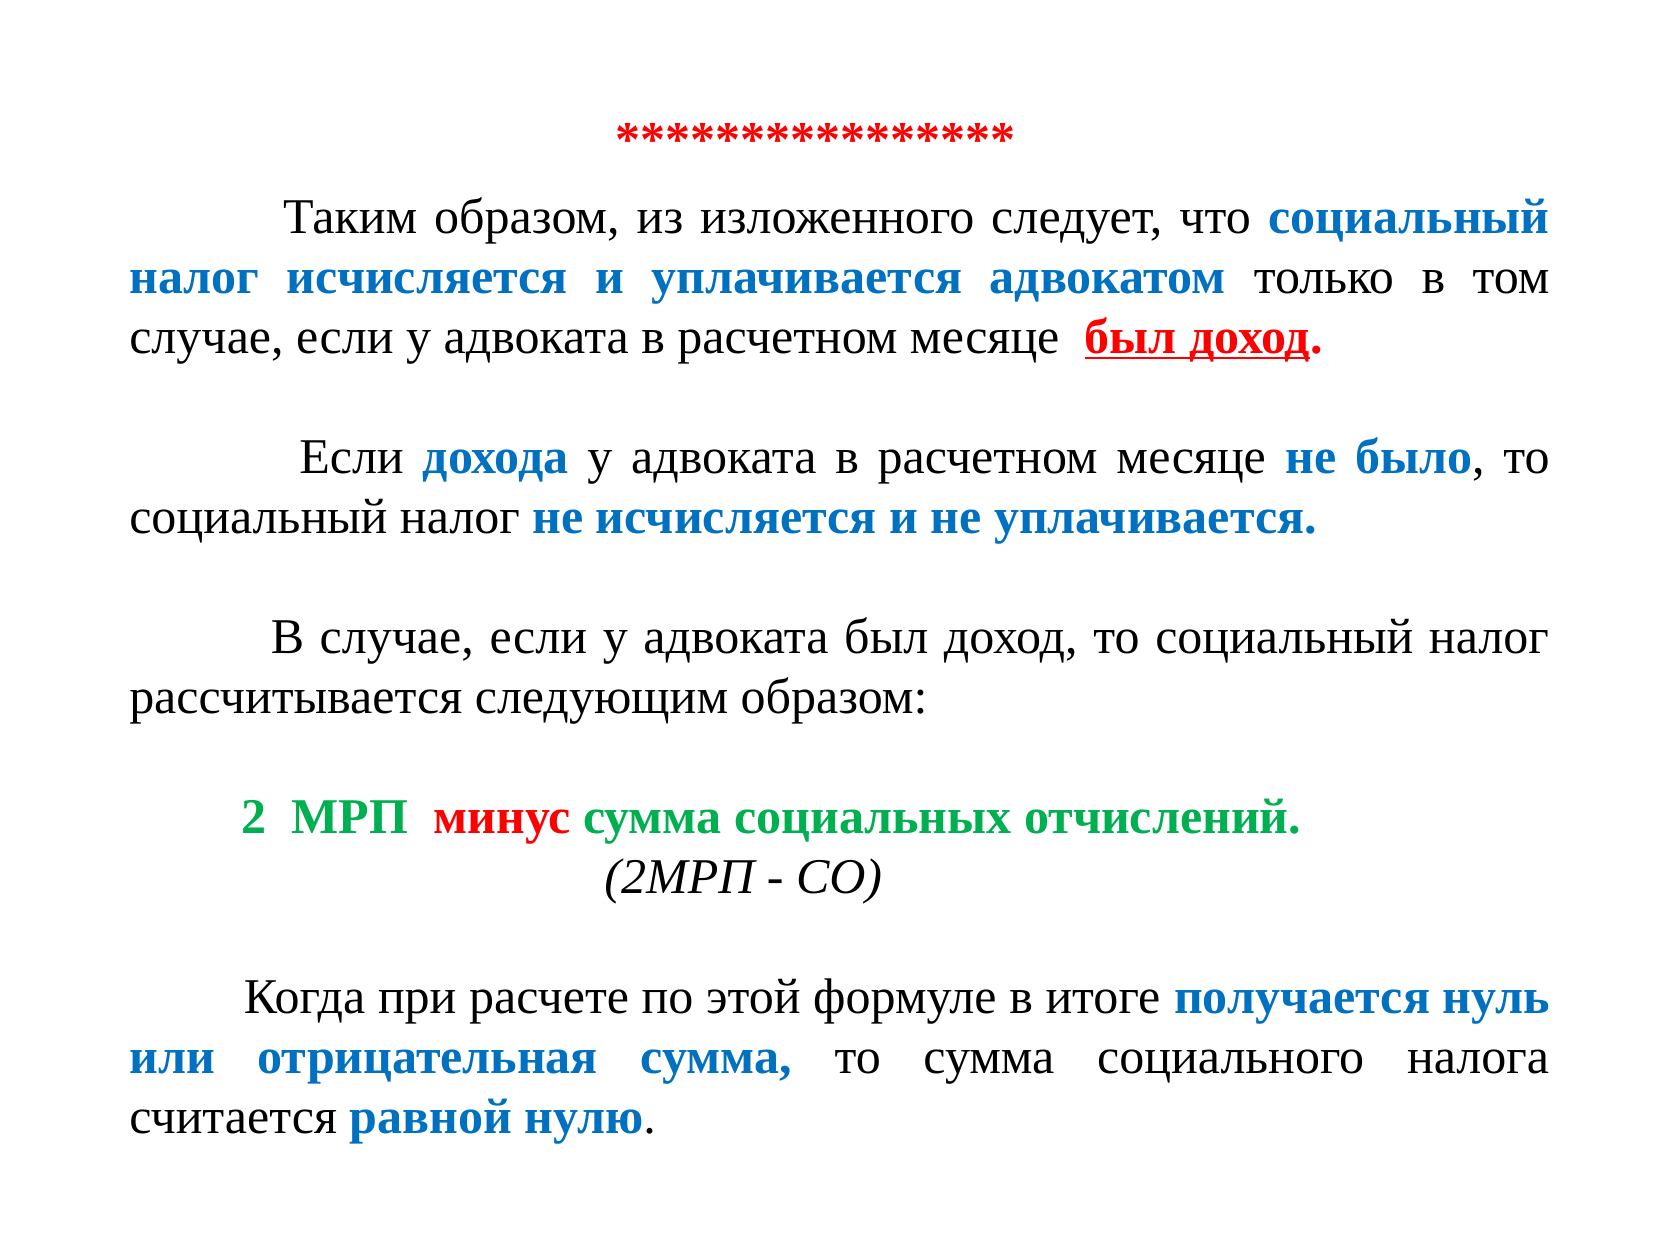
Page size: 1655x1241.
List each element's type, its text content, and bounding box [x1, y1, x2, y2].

text_box **************** Таким образом, из изложенного следует, что социальный налог исчисляется и уплачивается адвокатом только в том случае, если у адвоката в расчетном месяце был доход. Если дохода у адвоката в расчетном месяце не было, то социальный налог не исчисляется и не уплачивается. В случае, если у адвоката был доход, то социальный налог рассчитывается следующим образом: 2 МРП минус сумма социальных отчислений. (2МРП - СО) Когда при расчете по этой формуле в итоге получается нуль или отрицательная сумма, то сумма социального налога считается равной нулю. [114, 95, 1565, 1227]
